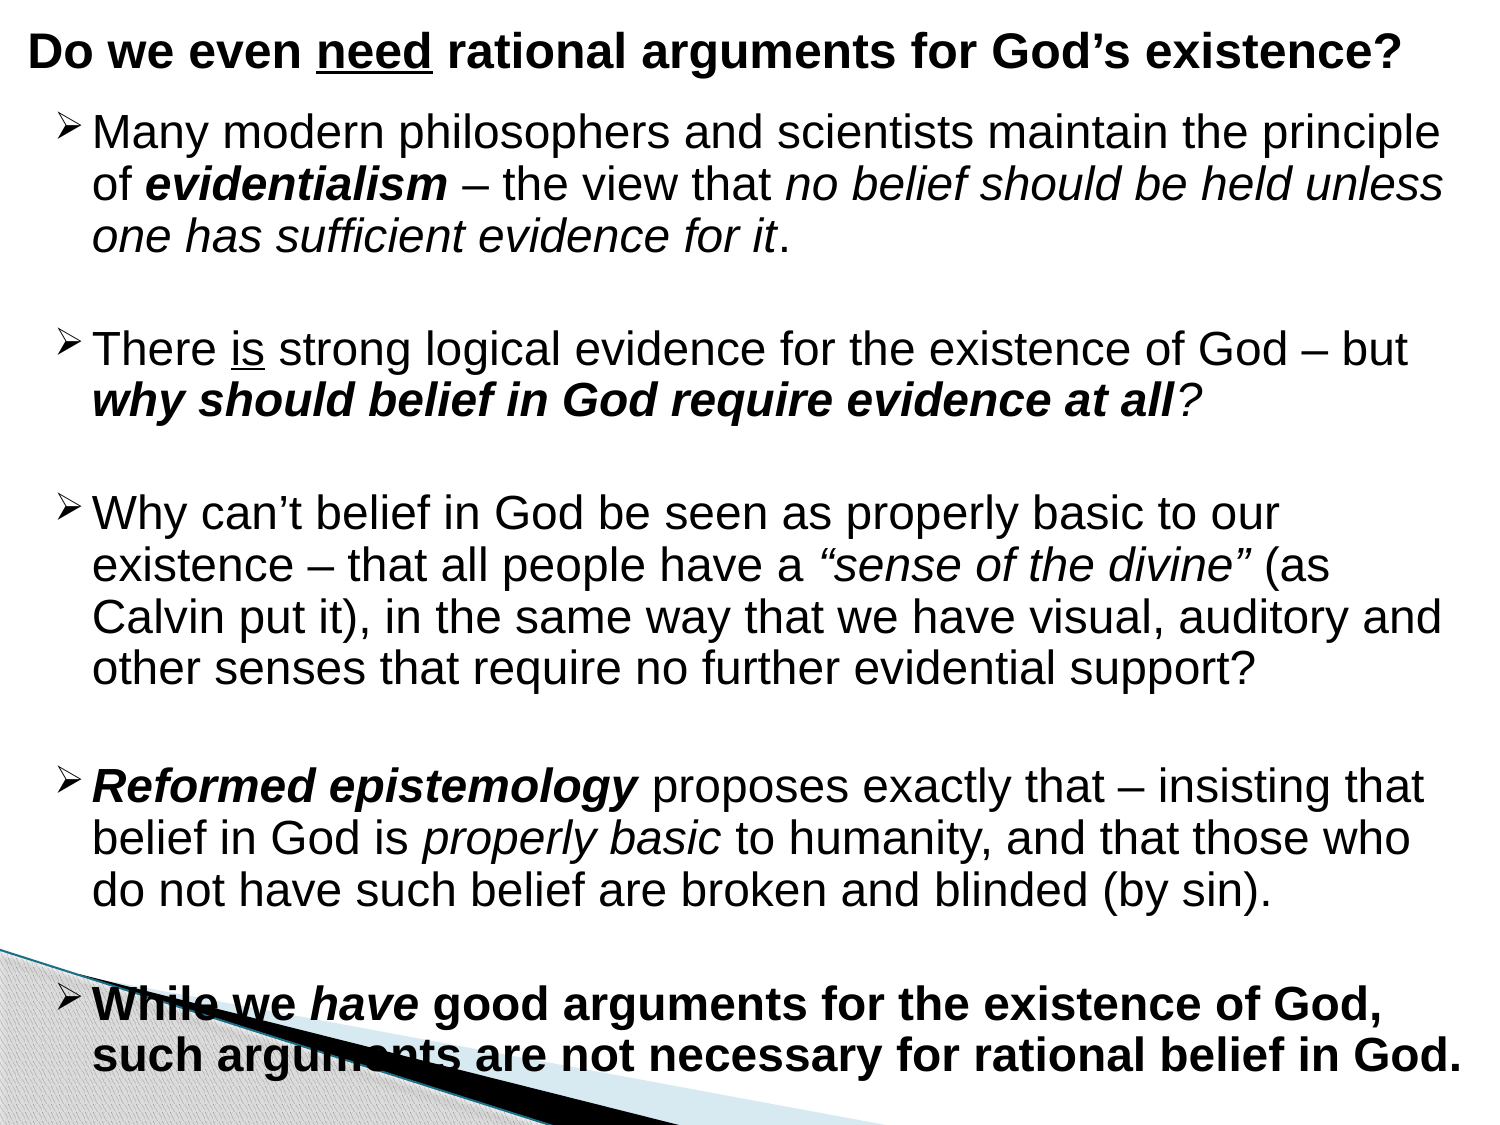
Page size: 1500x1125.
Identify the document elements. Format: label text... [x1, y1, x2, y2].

list Many modern philosophers and scientists maintain the principle of evidentialism – the view that no belief should be held unless one has sufficient evidence for it. There is strong logical evidence for the existence of God – but why should belief in God require evidence at all? Why can’t belief in God be seen as properly basic to our existence – that all people have a “sense of the divine” (as Calvin put it), in the same way that we have visual, auditory and other senses that require no further evidential support? Reformed epistemology proposes exactly that – insisting that belief in God is properly basic to humanity, and that those who do not have such belief are broken and blinded (by sin). While we have good arguments for the existence of God, such arguments are not necessary for rational belief in God. [0, 99, 1488, 1125]
title Do we even need rational arguments for God’s existence? [12, 0, 1500, 96]
